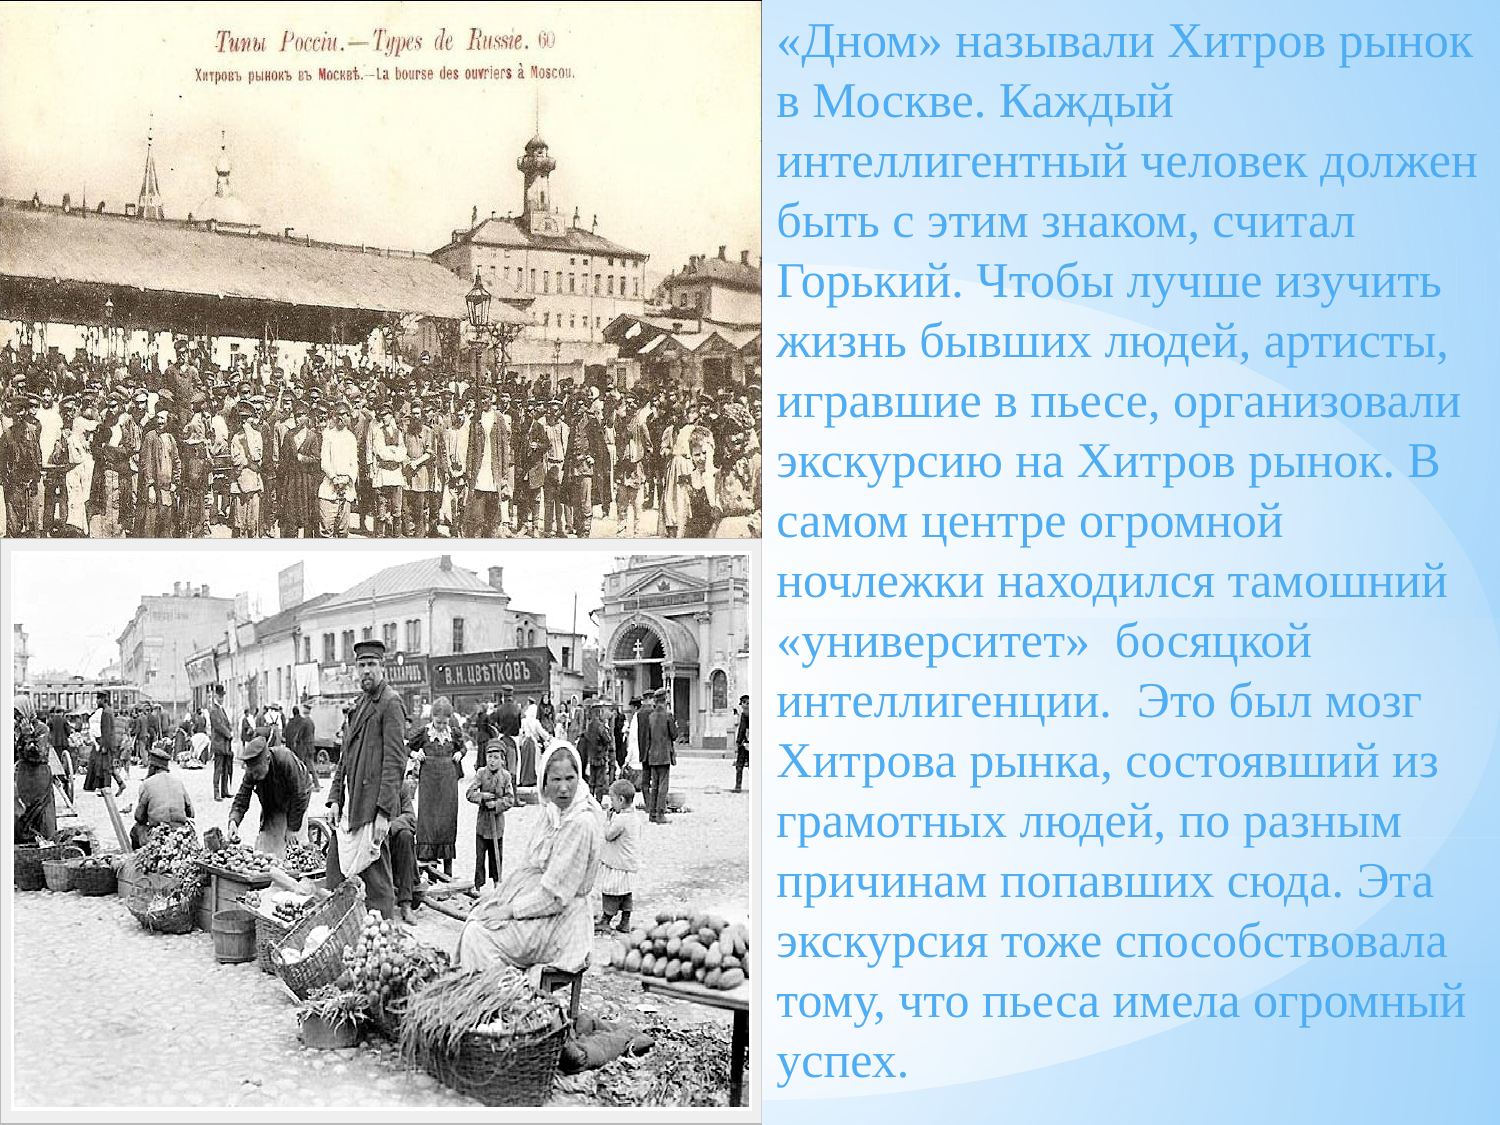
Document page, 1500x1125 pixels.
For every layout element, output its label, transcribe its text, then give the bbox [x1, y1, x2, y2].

text_box «Дном» называли Хитров рынок в Москве. Каждый интеллигентный человек должен быть с этим знаком, считал Горький. Чтобы лучше изучить жизнь бывших людей, артисты, игравшие в пьесе, организовали экскурсию на Хитров рынок. В самом центре огромной ночлежки находился тамошний «университет» босяцкой интеллигенции. Это был мозг Хитрова рынка, состоявший из грамотных людей, по разным причинам попавших сюда. Эта экскурсия тоже способствовала тому, что пьеса имела огромный успех. [765, 0, 1500, 1095]
picture [0, 0, 762, 1125]
